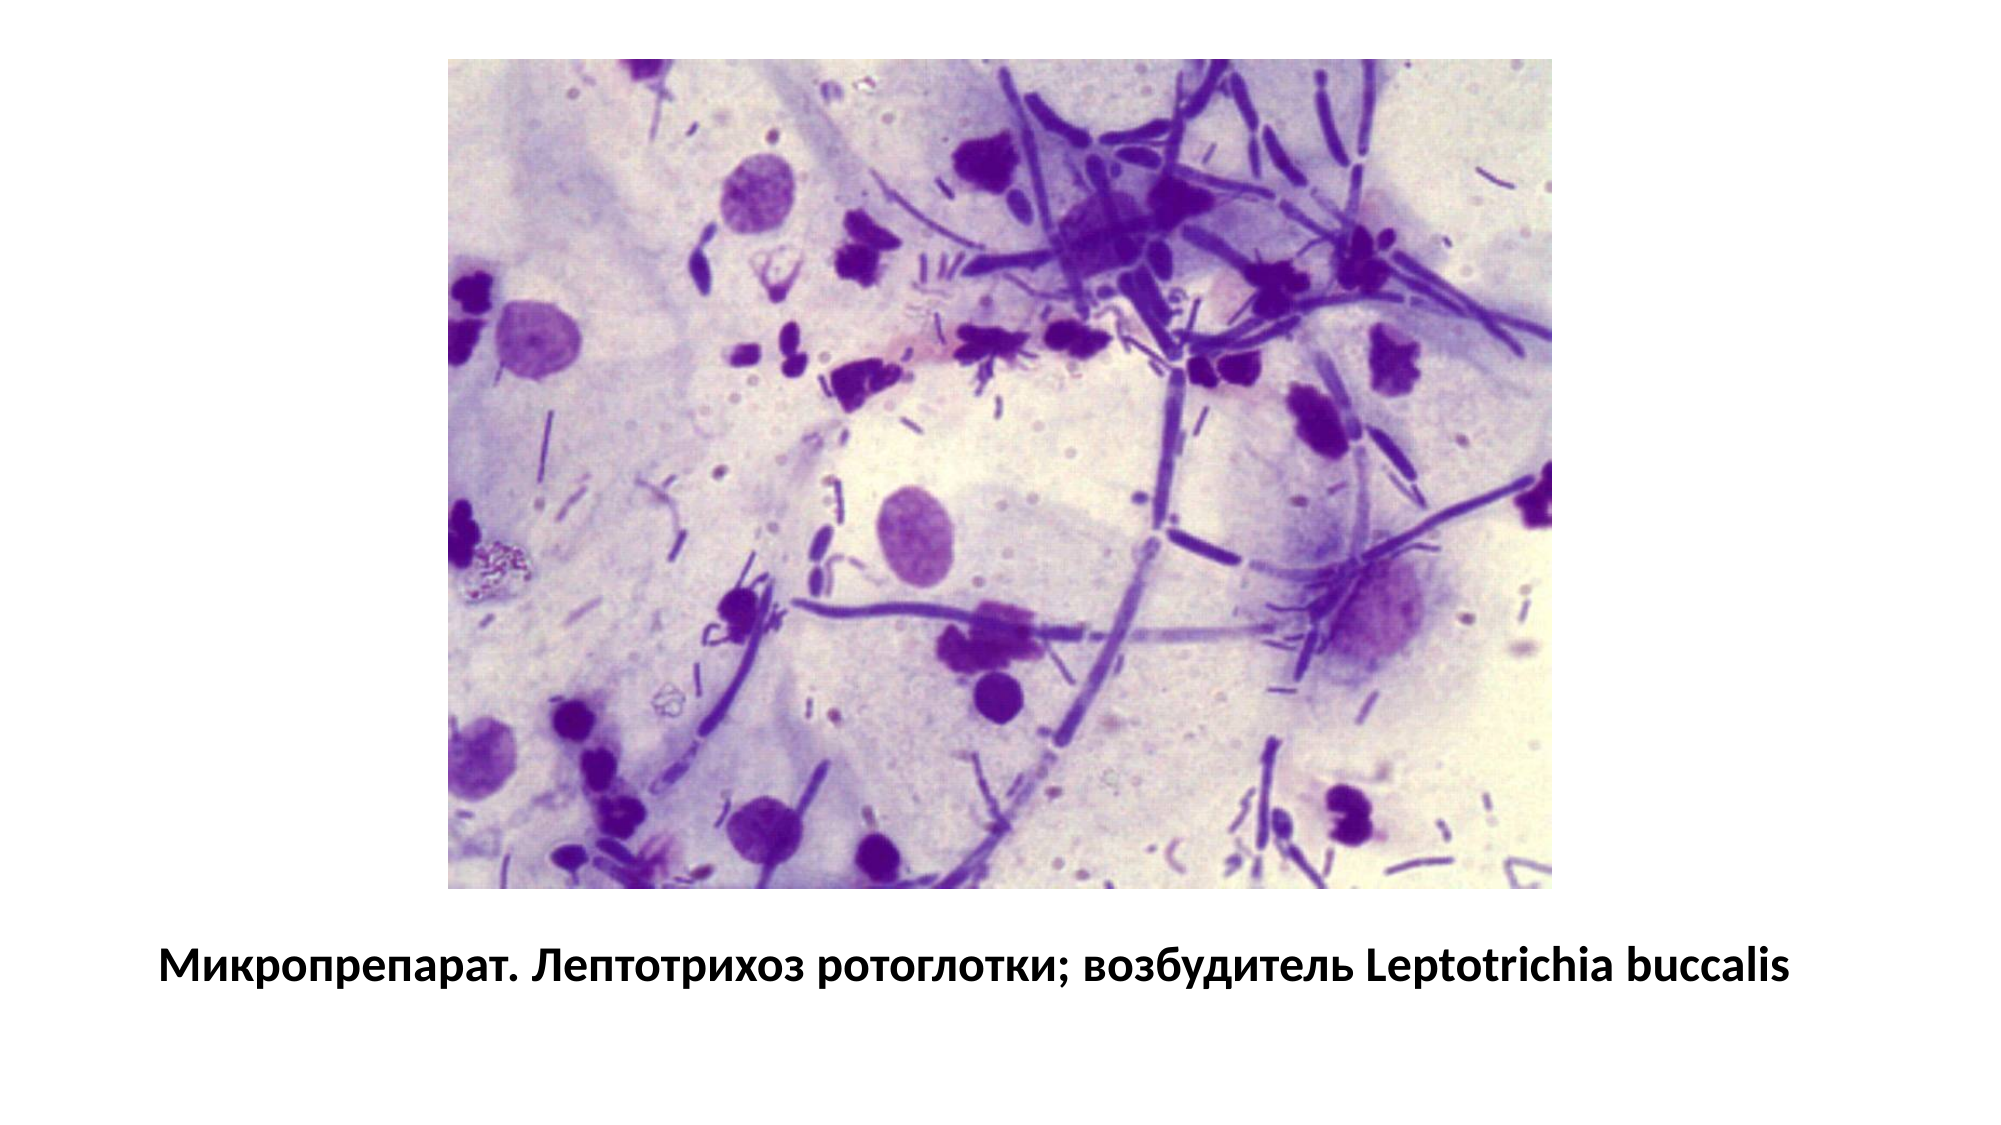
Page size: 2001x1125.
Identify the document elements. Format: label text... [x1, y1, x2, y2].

picture [448, 59, 1552, 889]
list Микропрепарат. Лептотрихоз ротоглотки; возбудитель Leptotrichia buccalis [142, 930, 1868, 1125]
